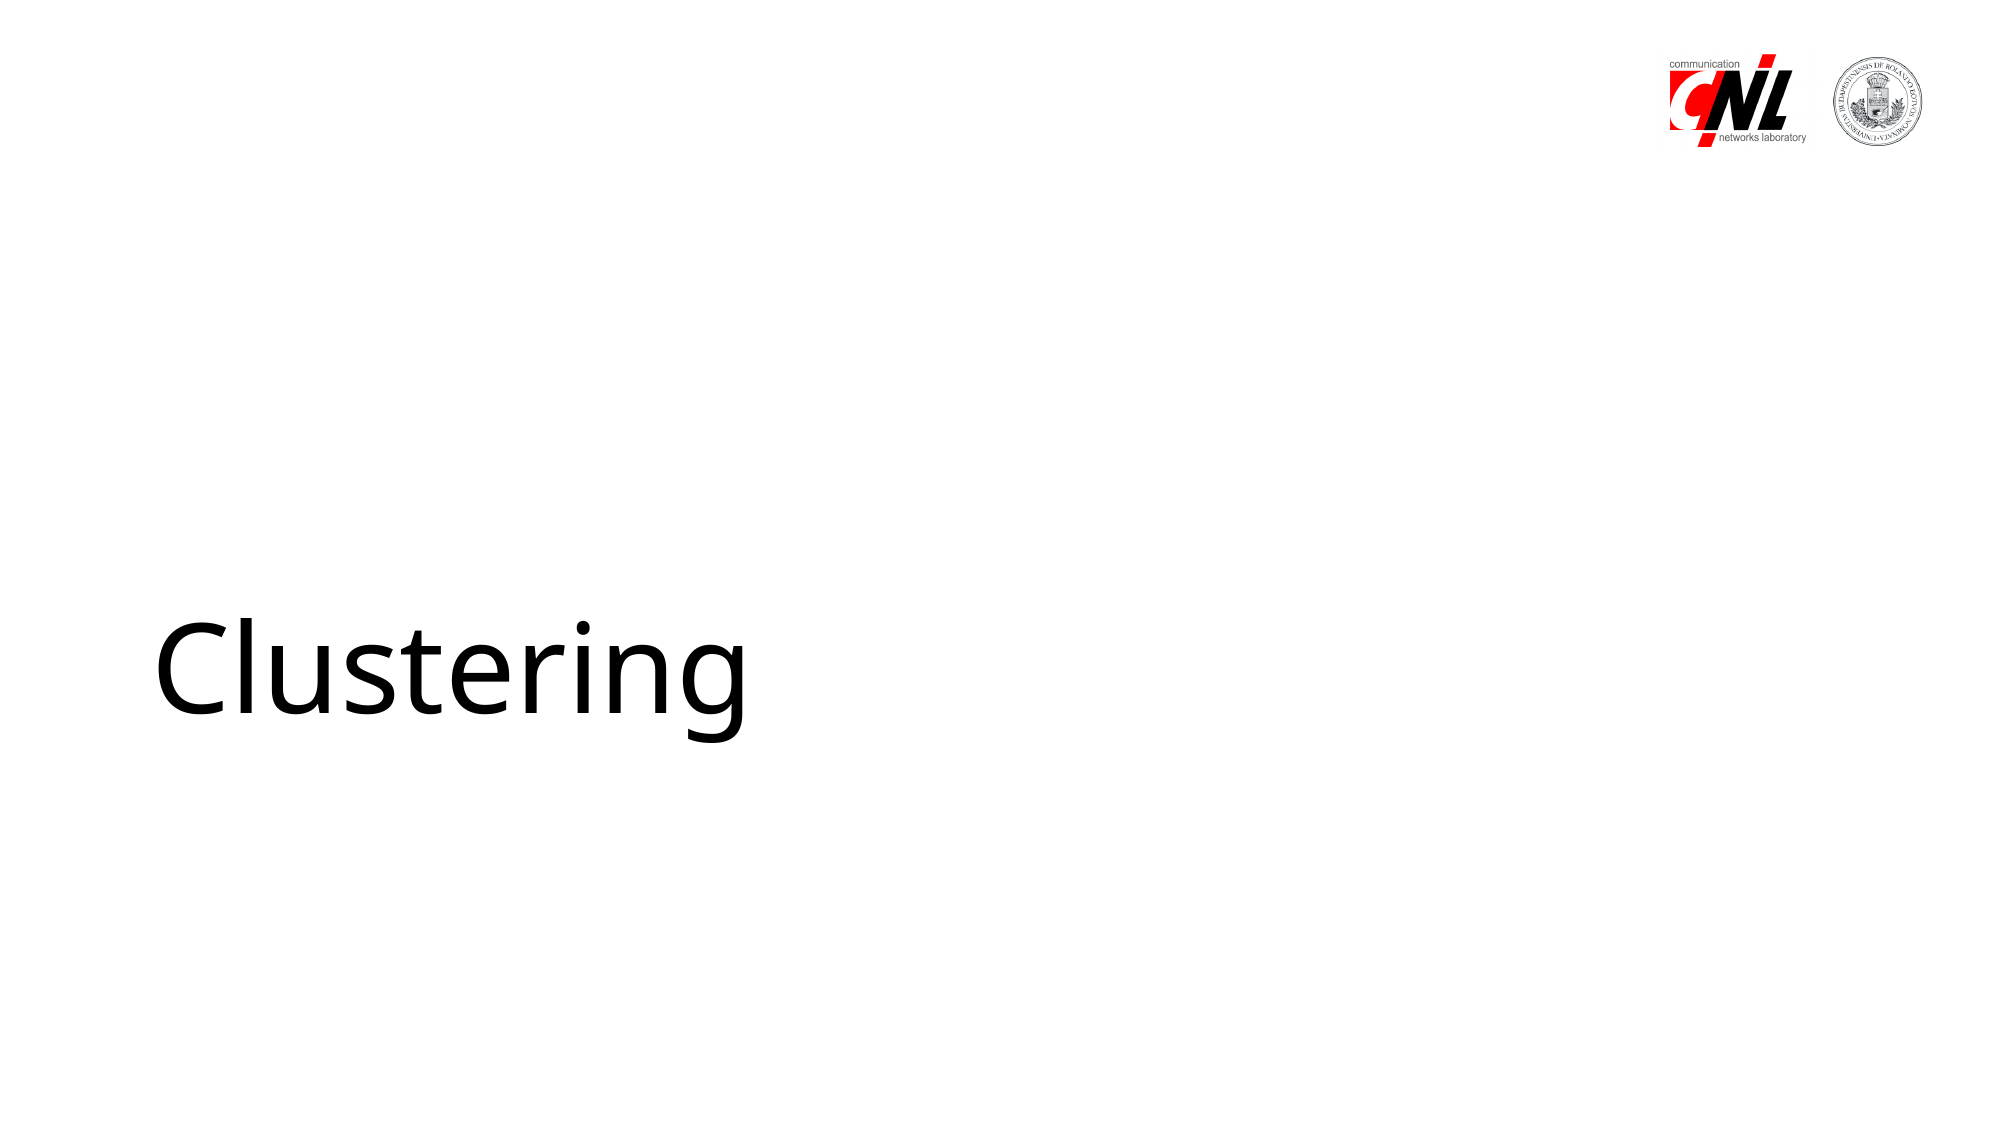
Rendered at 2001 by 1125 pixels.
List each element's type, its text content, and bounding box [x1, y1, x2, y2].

title Clustering [136, 280, 1862, 749]
picture [1656, 47, 1931, 153]
